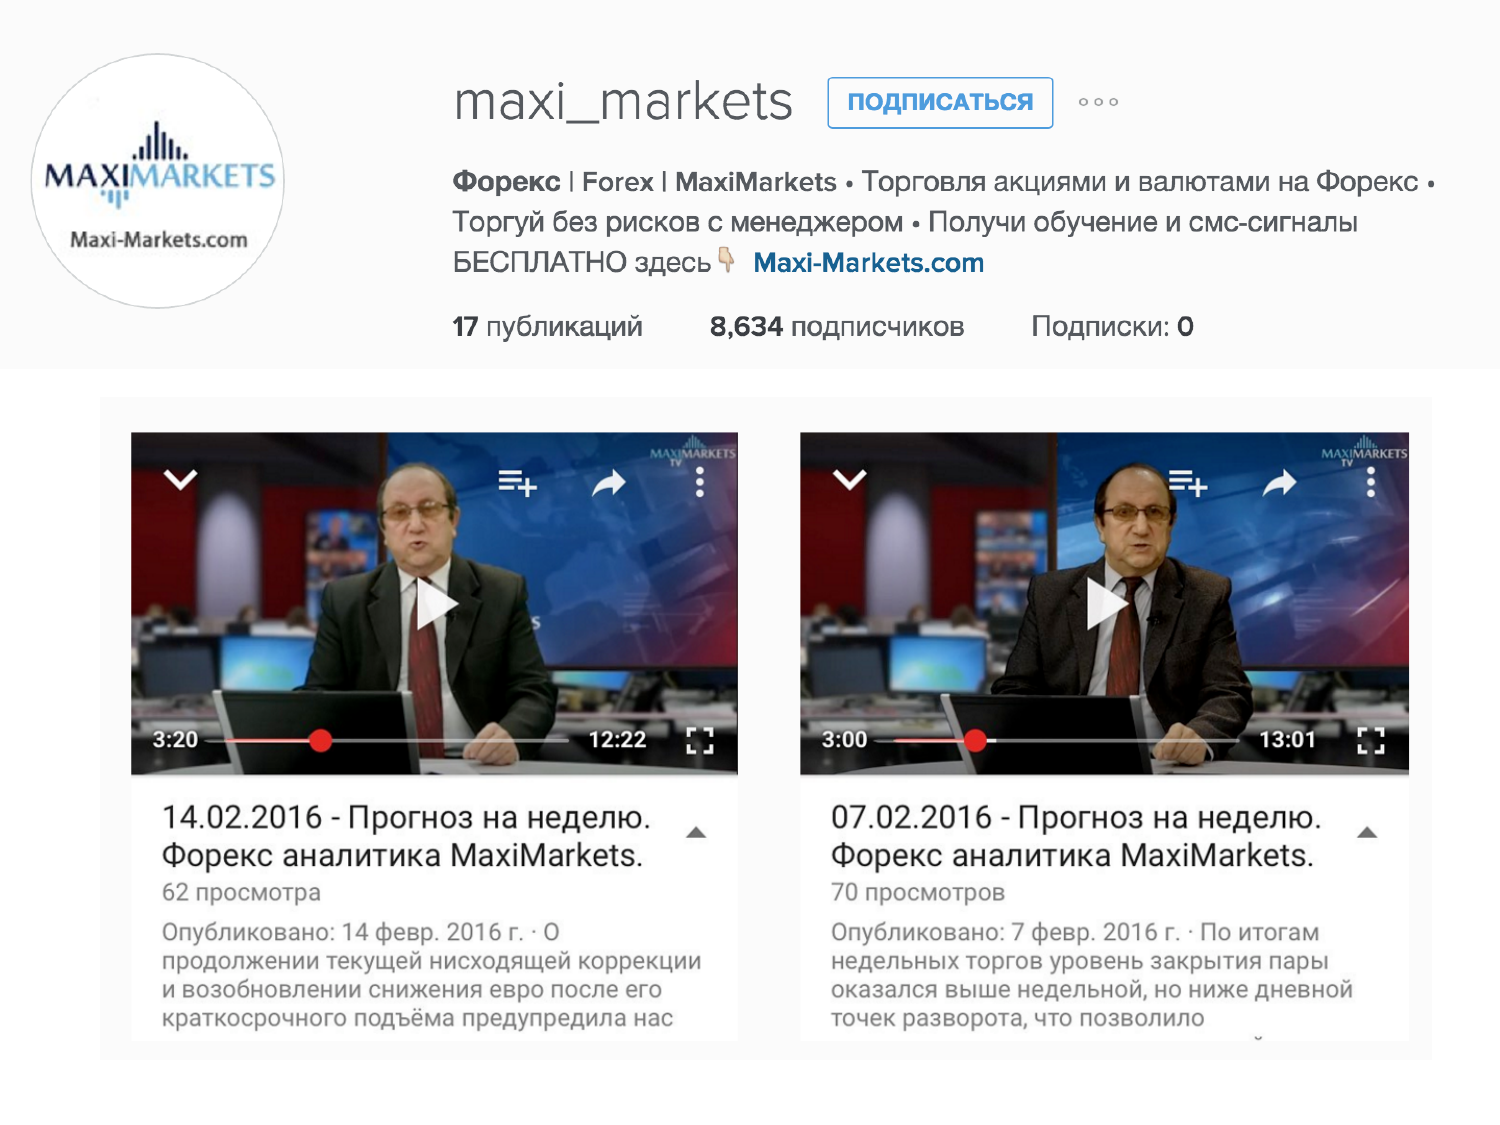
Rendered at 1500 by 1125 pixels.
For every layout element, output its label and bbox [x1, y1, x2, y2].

picture [100, 396, 1432, 1060]
picture [0, 0, 1500, 369]
